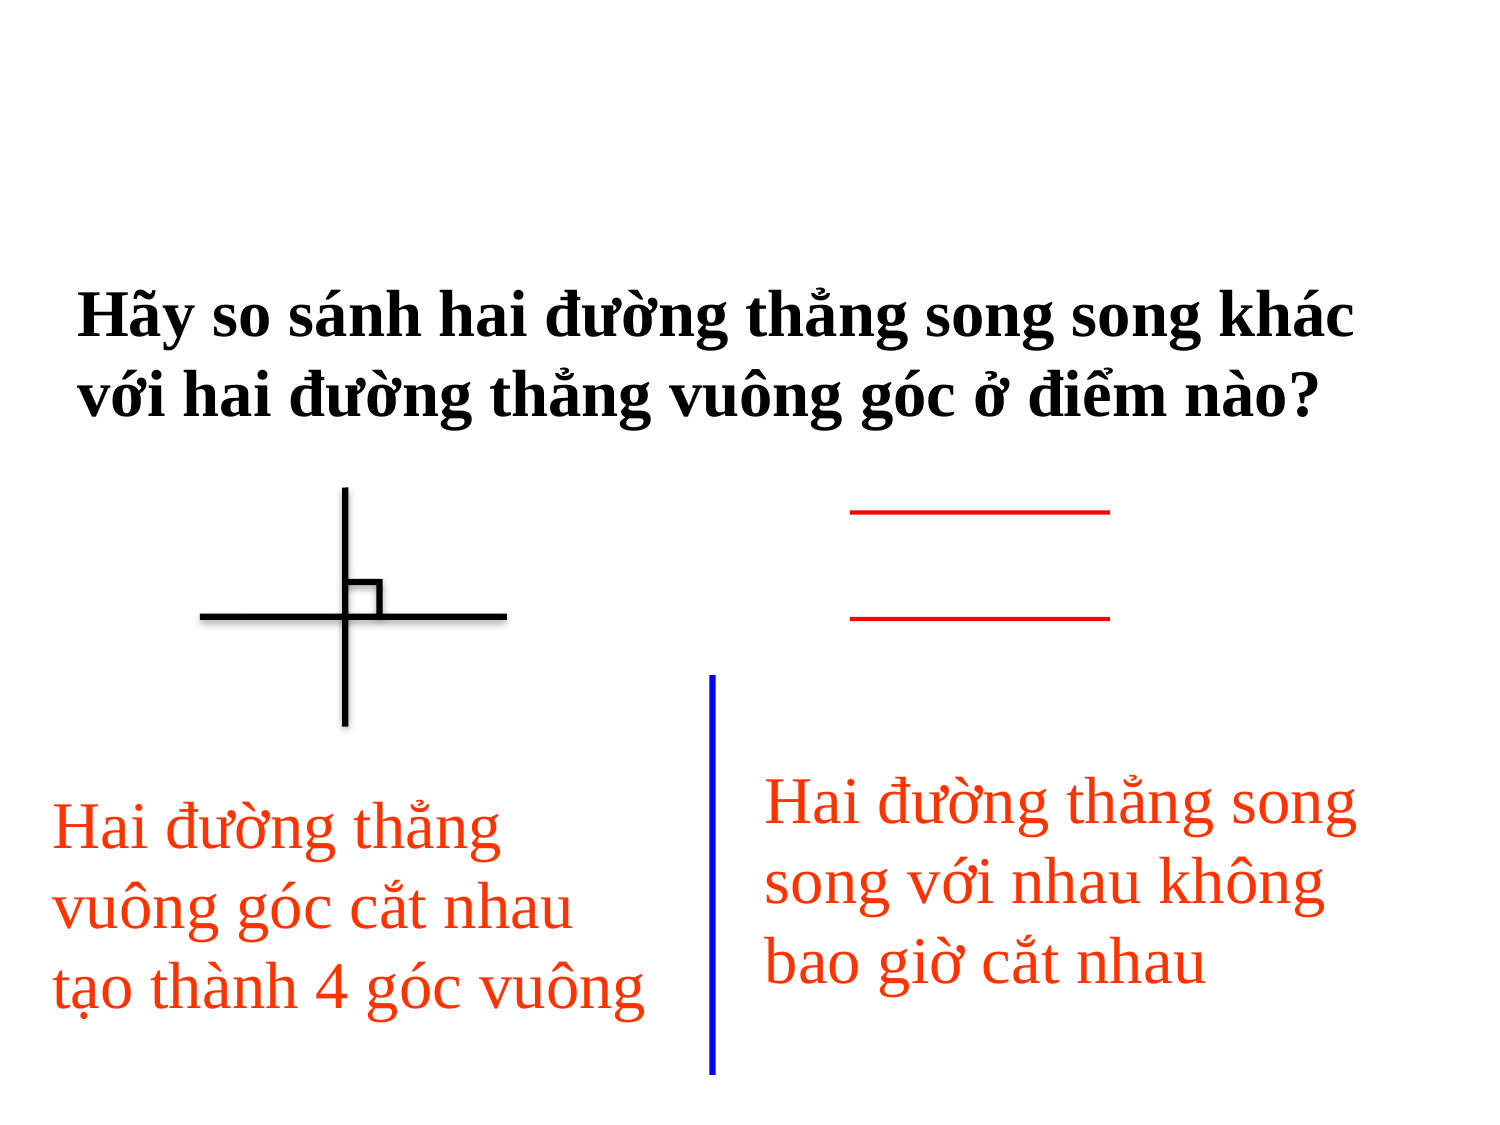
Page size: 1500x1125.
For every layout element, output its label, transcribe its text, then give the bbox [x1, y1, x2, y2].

text_box Hãy so sánh hai đường thẳng song song khác với hai đường thẳng vuông góc ở điểm nào? [62, 262, 1400, 438]
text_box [849, 512, 1111, 620]
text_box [199, 487, 508, 727]
text_box Hai đường thẳng vuông góc cắt nhau tạo thành 4 góc vuông [37, 774, 663, 1030]
text_box Hai đường thẳng song song với nhau không bao giờ cắt nhau [750, 749, 1450, 1005]
